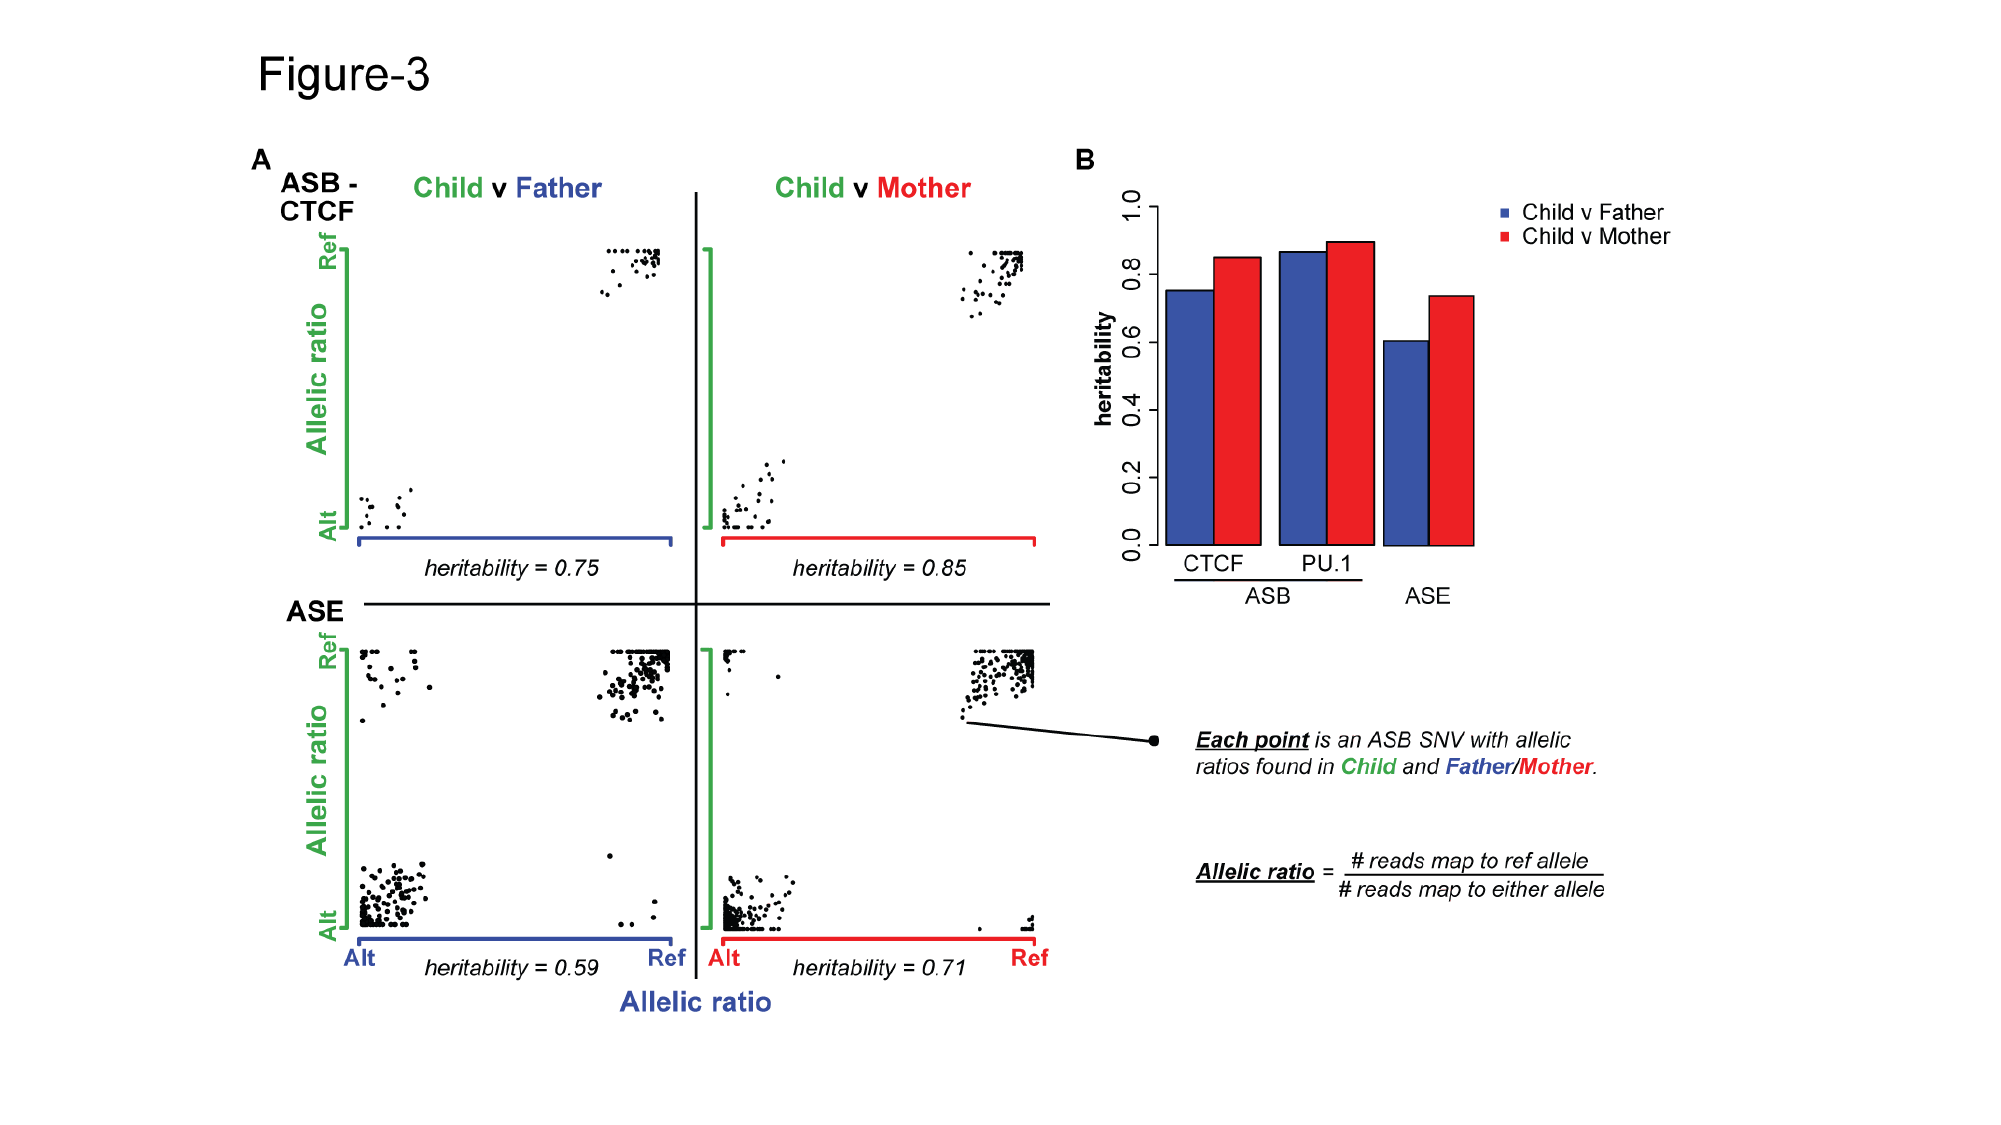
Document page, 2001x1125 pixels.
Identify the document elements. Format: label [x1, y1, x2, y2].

picture [186, 35, 1742, 1044]
